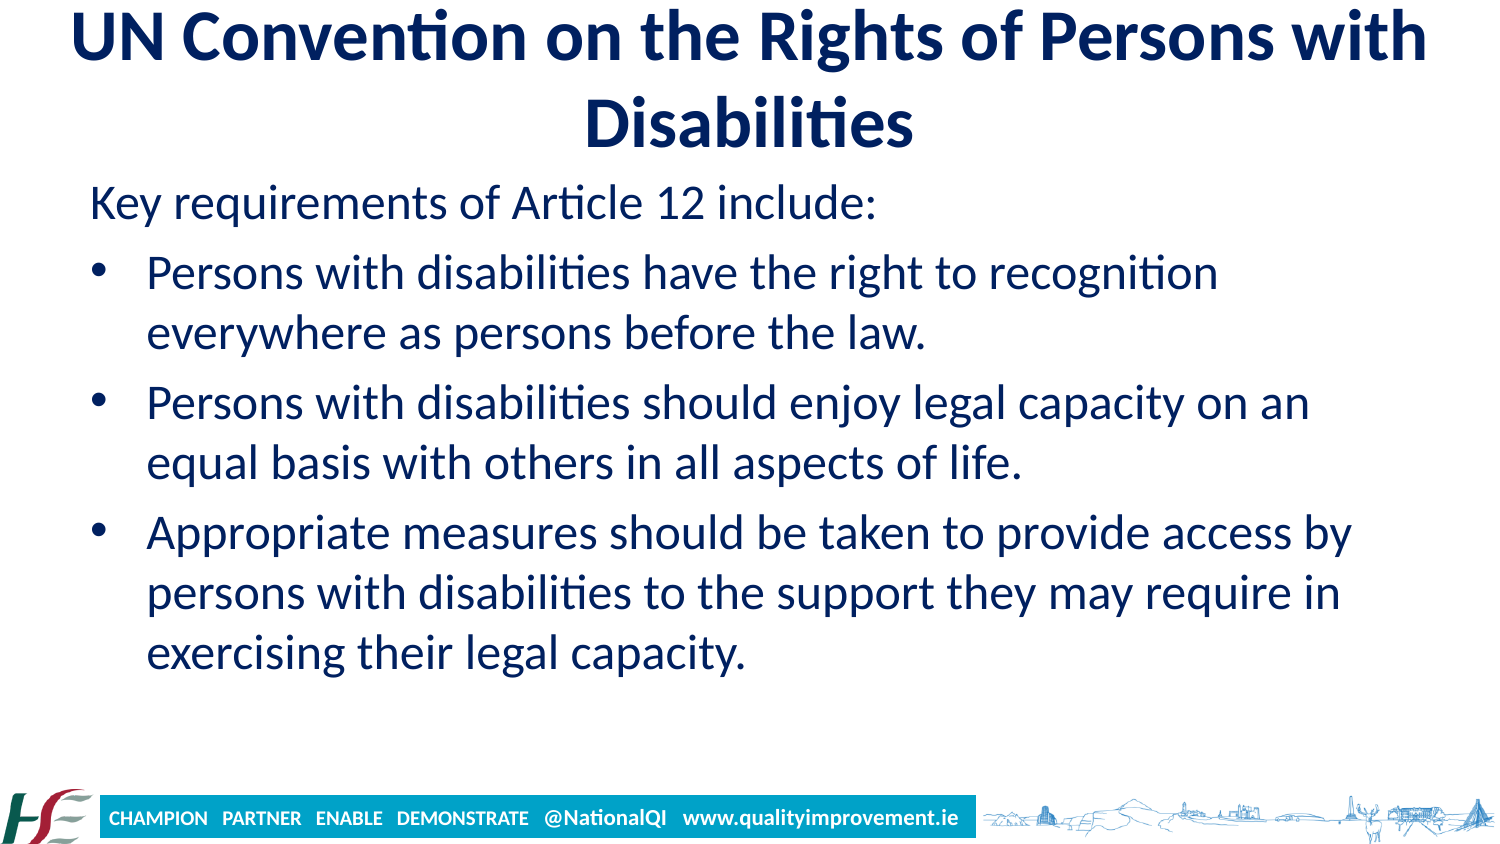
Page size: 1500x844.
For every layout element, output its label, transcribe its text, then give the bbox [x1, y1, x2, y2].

picture [976, 790, 1500, 844]
list Key requirements of Article 12 include: Persons with disabilities have the right to recognition everywhere as persons before the law. Persons with disabilities should enjoy legal capacity on an equal basis with others in all aspects of life. Appropriate measures should be taken to provide access by persons with disabilities to the support they may require in exercising their legal capacity. [75, 161, 1425, 765]
picture [0, 789, 101, 844]
title UN Convention on the Rights of Persons with Disabilities [0, 0, 1500, 151]
